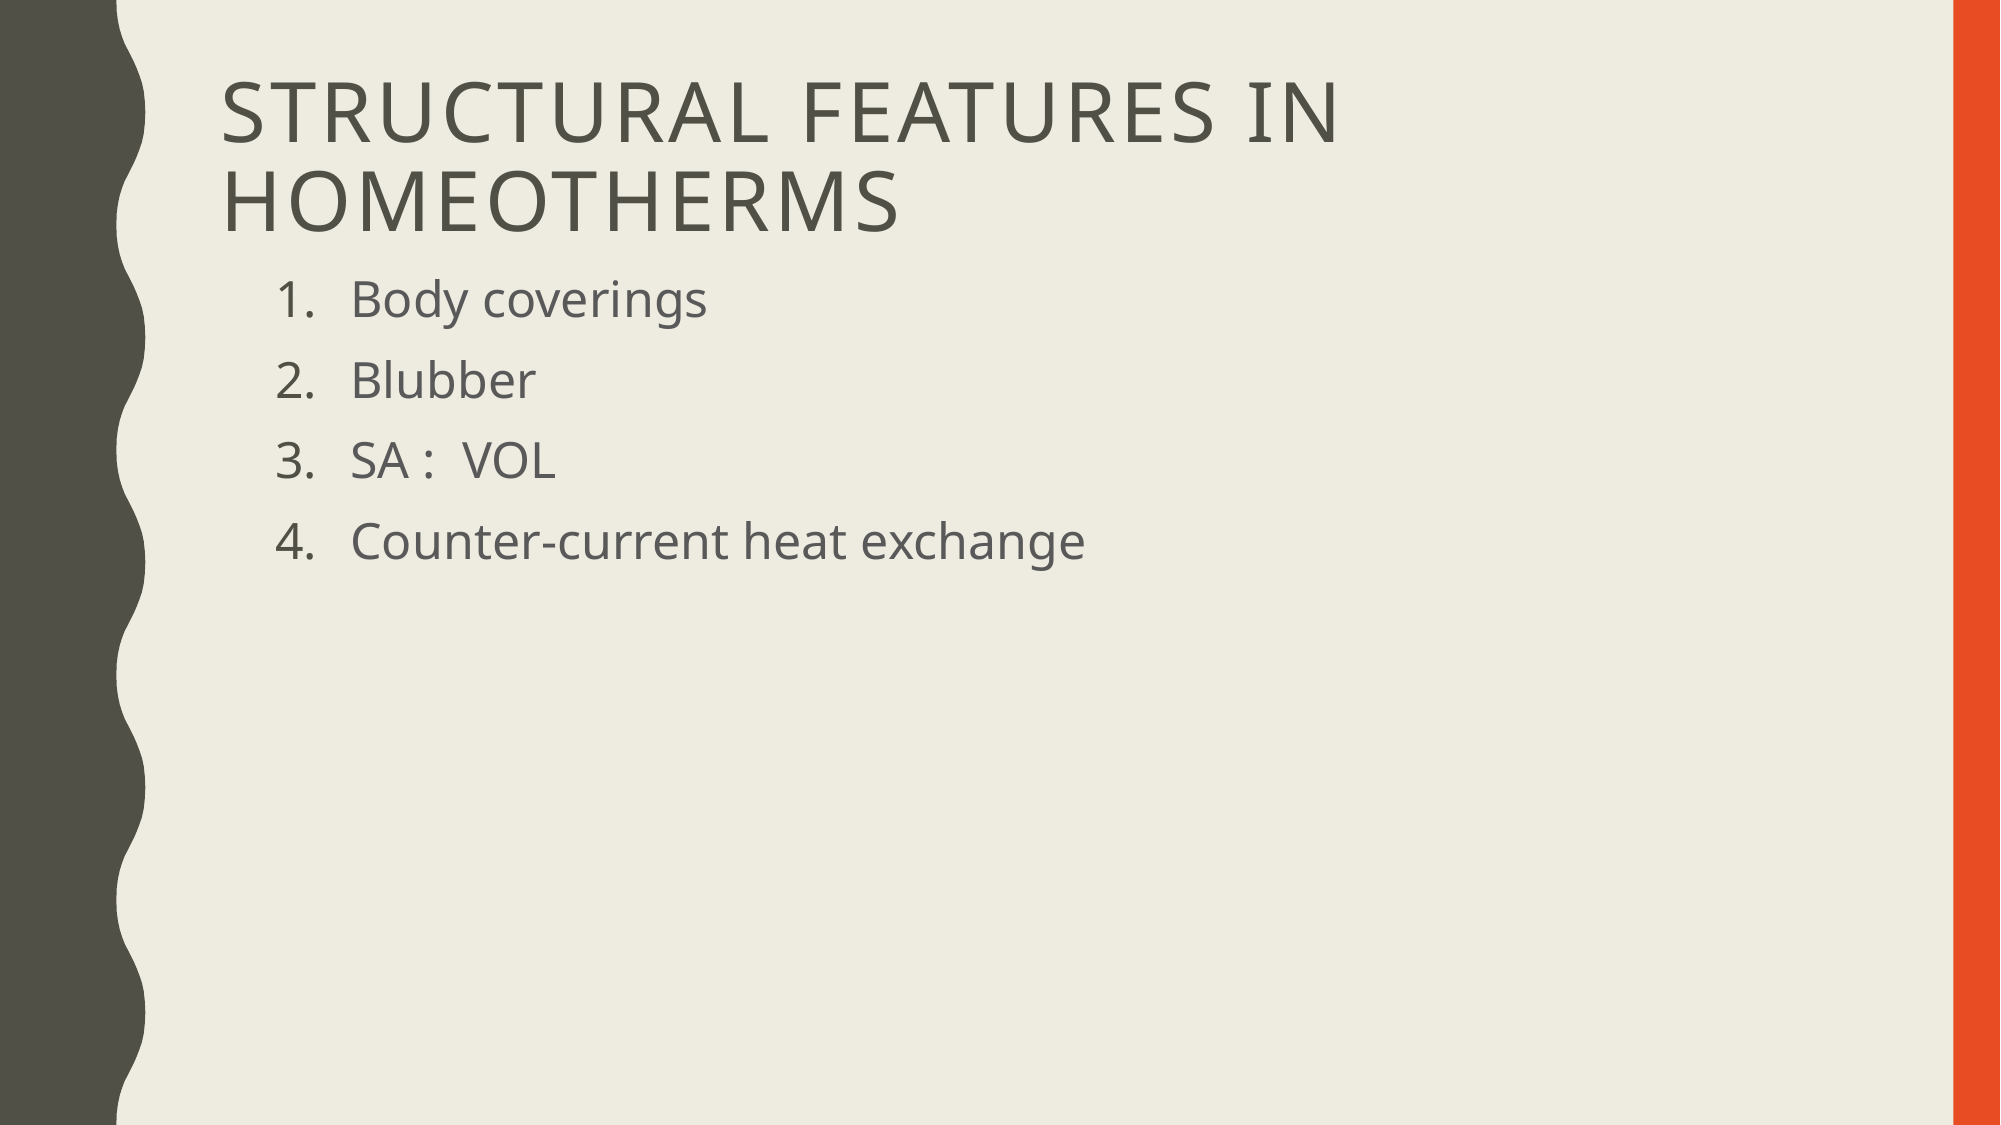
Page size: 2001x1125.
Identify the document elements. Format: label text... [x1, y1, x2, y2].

title Structural features in Homeotherms [205, 62, 1875, 308]
list Body coverings Blubber SA : VOL Counter-current heat exchange [260, 254, 1931, 844]
